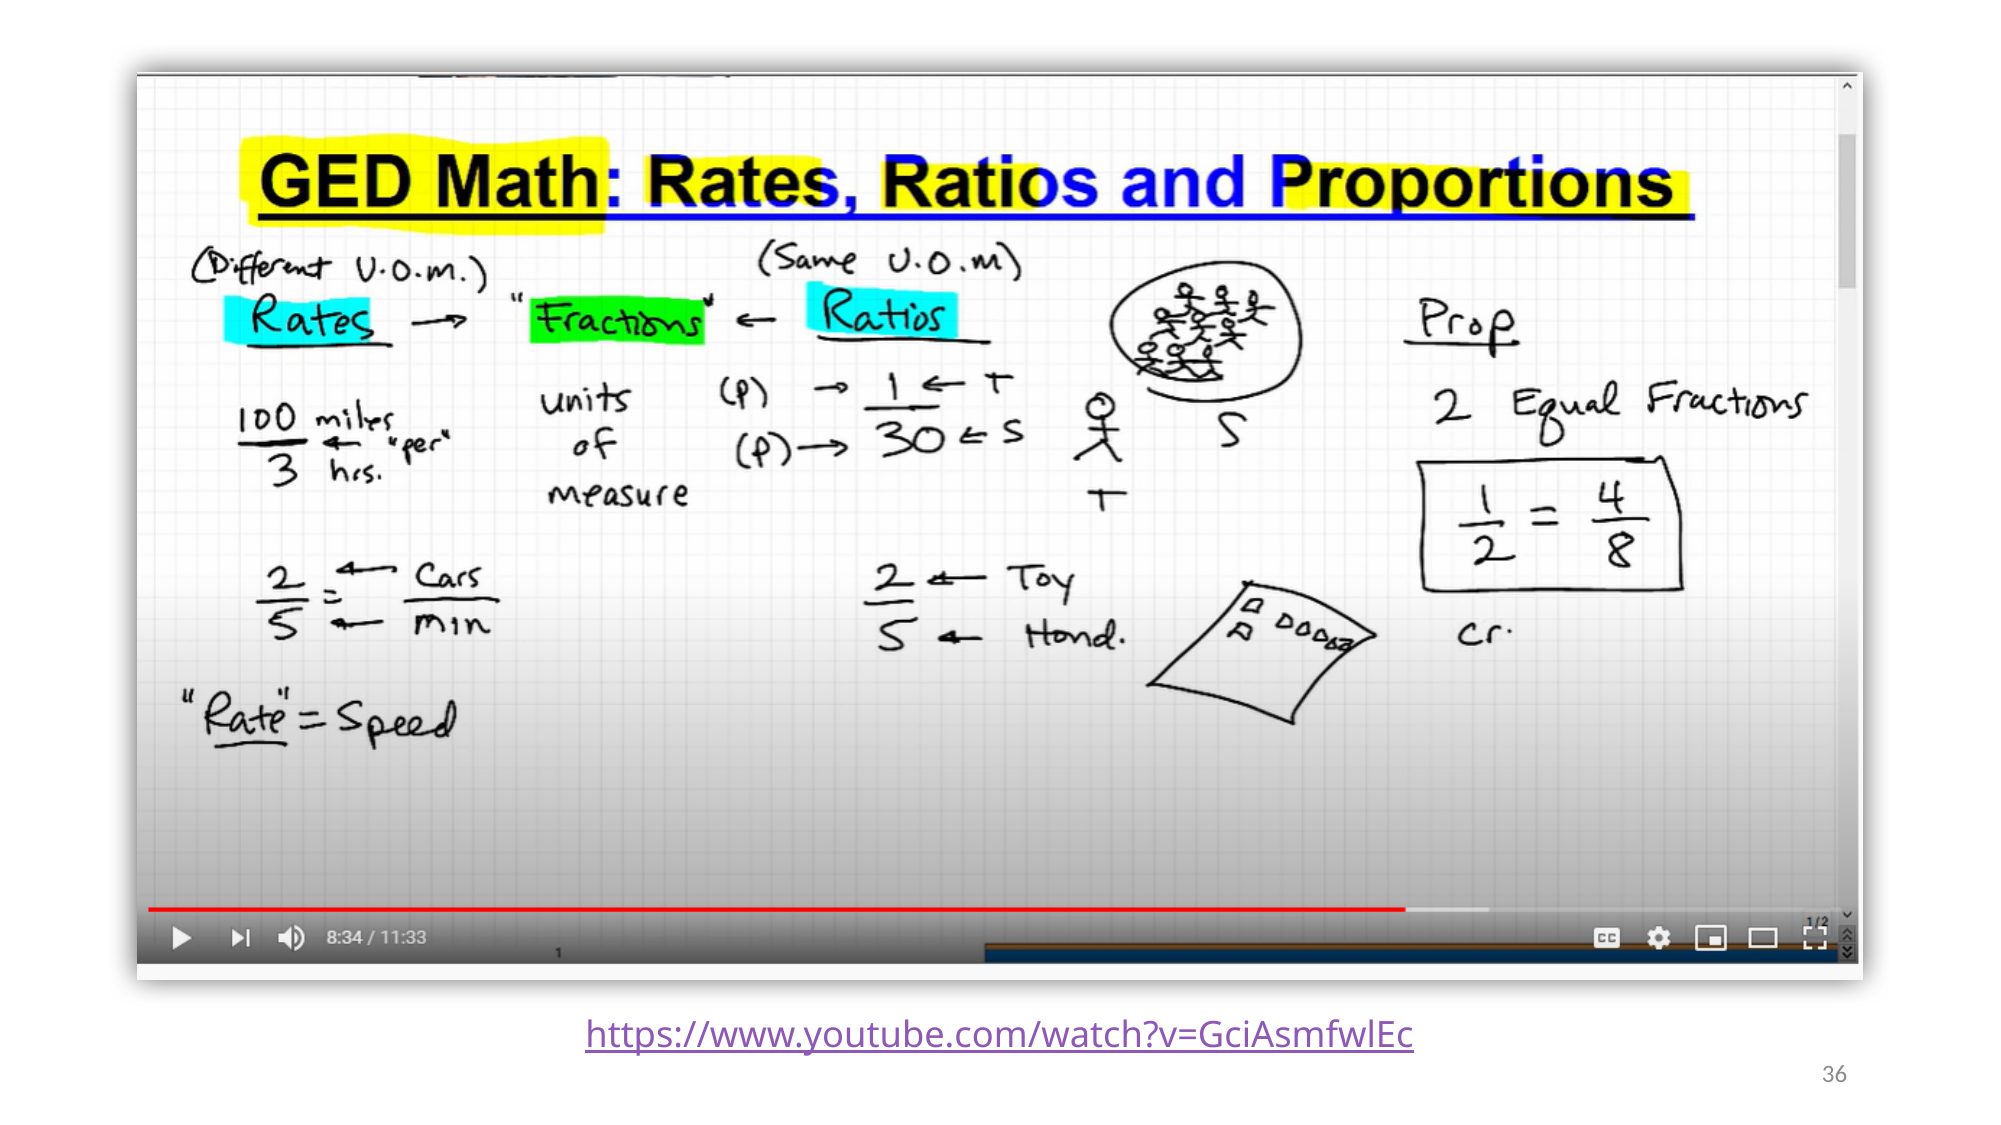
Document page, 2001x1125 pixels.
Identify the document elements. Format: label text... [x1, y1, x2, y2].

picture [137, 72, 1863, 980]
slide_number 36 [1412, 1042, 1863, 1103]
title https://www.youtube.com/watch?v=GciAsmfwlEc [137, 1004, 1863, 1064]
